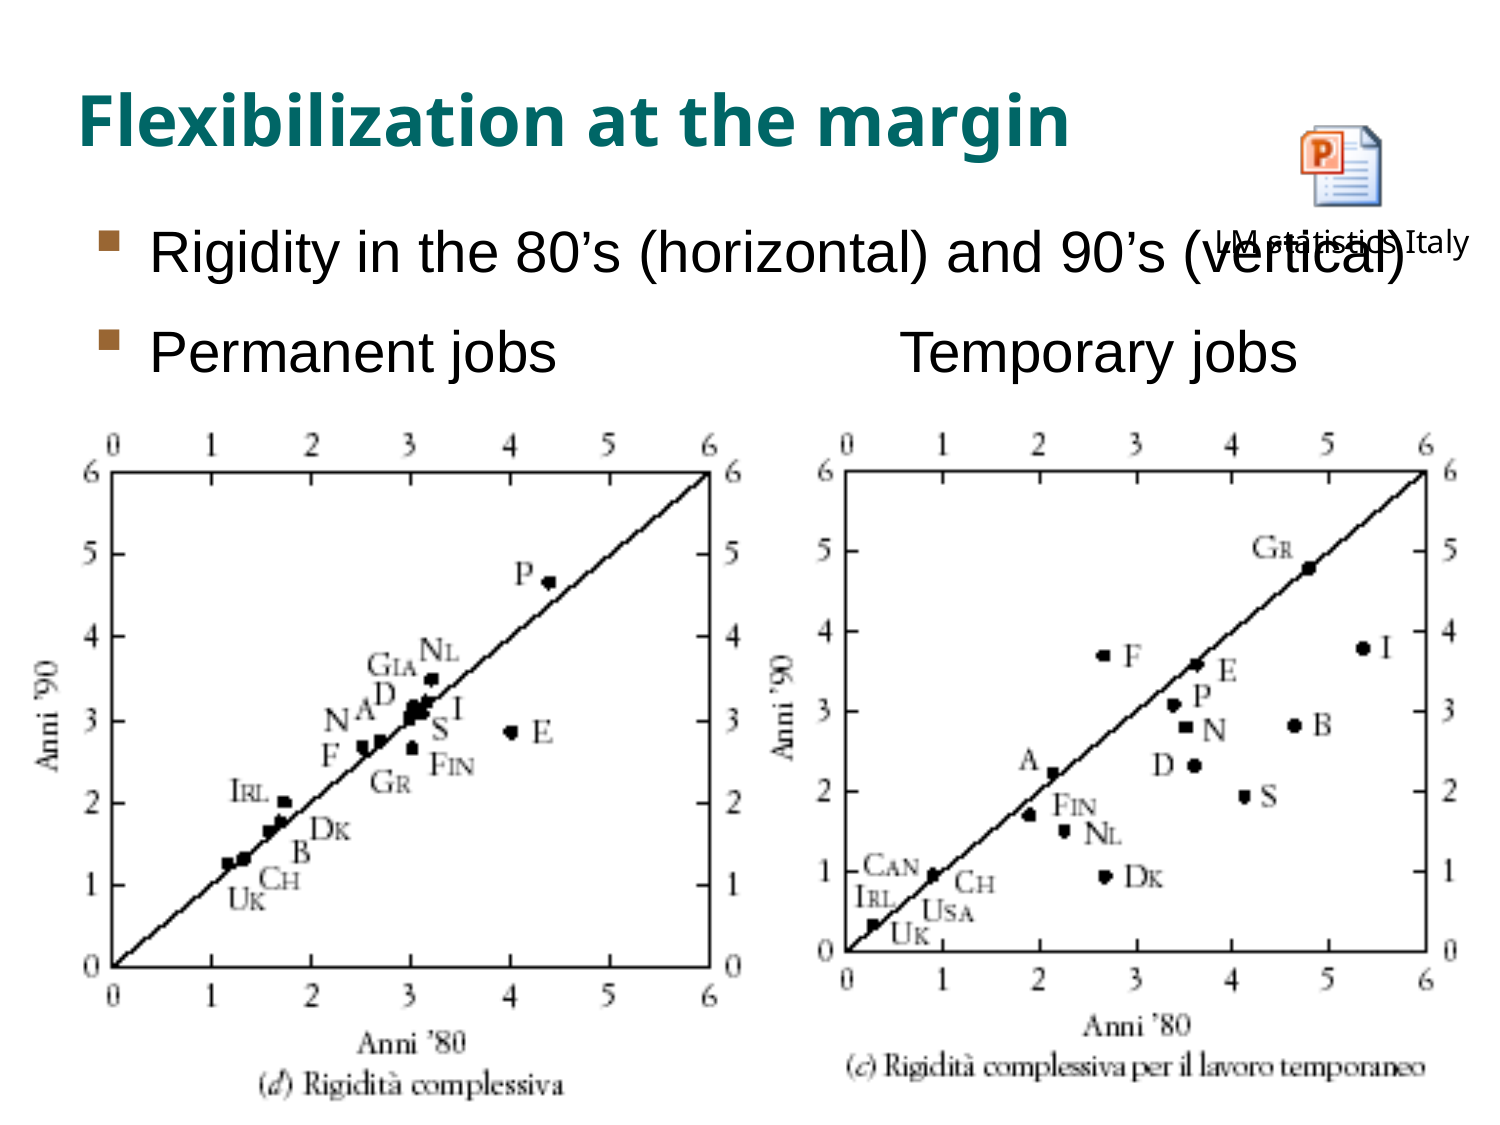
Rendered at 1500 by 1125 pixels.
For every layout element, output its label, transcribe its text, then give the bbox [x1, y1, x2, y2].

list Rigidity in the 80’s (horizontal) and 90’s (vertical) Permanent jobs Temporary jobs [78, 203, 1425, 400]
picture [0, 383, 1500, 1125]
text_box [1213, 123, 1470, 340]
title Flexibilization at the margin [76, 38, 1430, 193]
